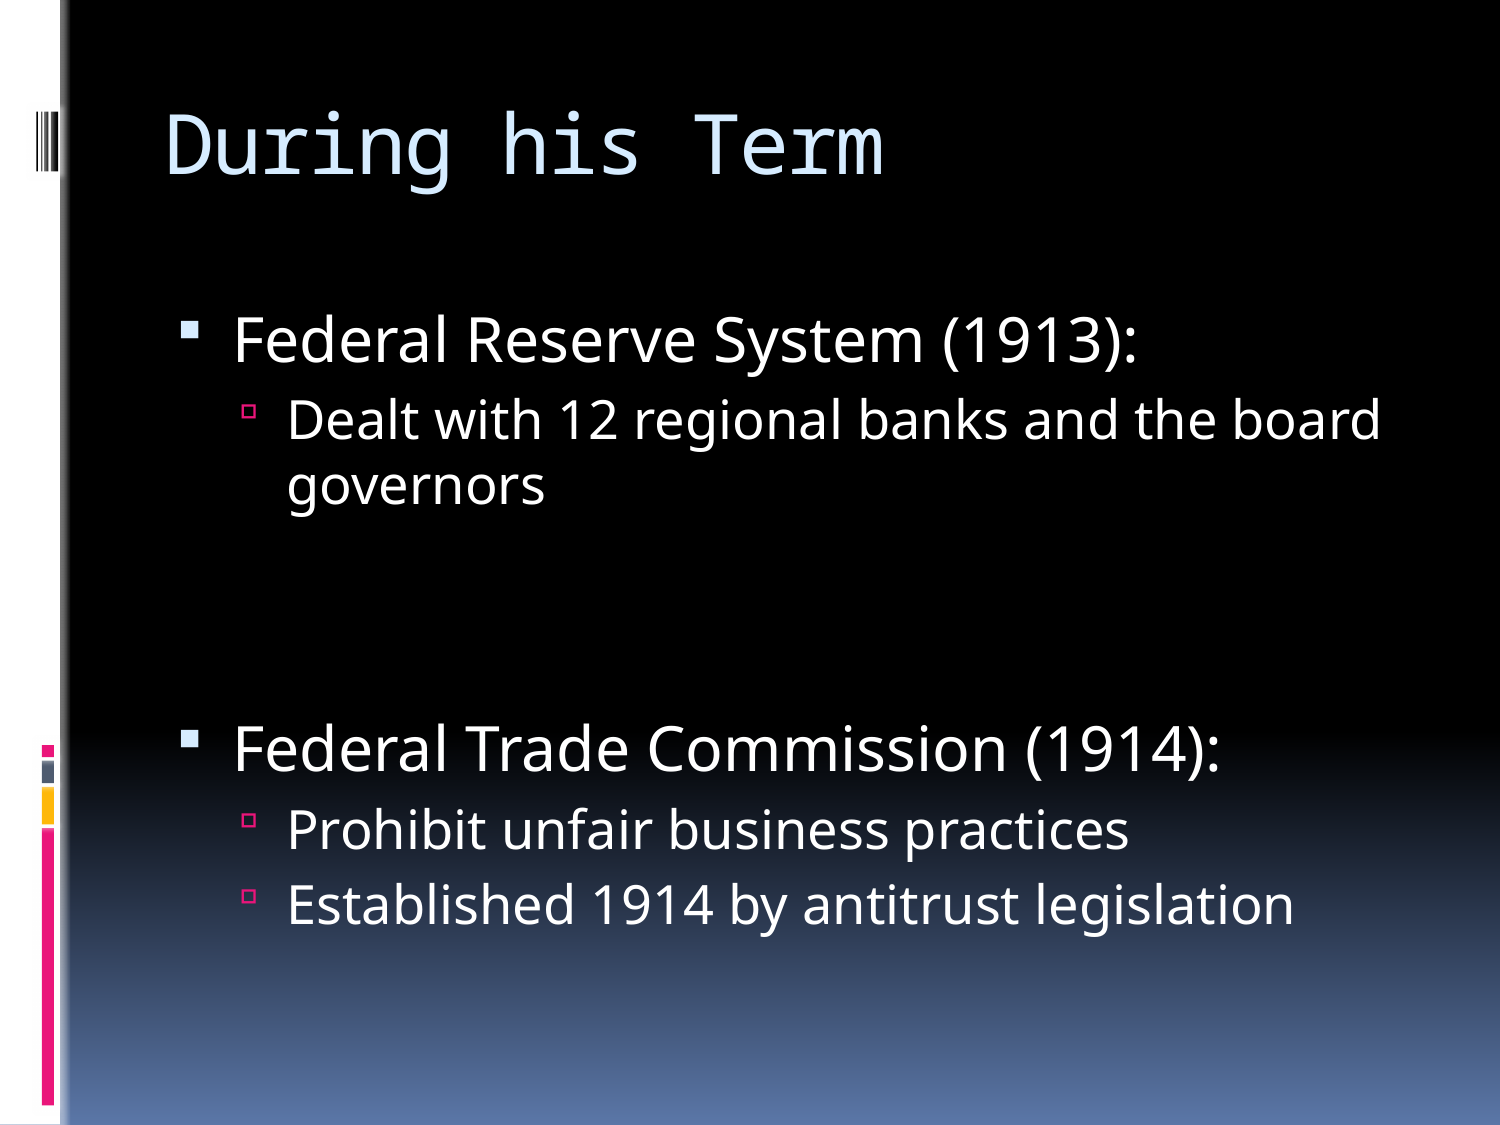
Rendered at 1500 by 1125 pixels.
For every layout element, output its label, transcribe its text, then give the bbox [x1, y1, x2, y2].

title During his Term [150, 83, 1425, 234]
list Federal Reserve System (1913): Dealt with 12 regional banks and the board governors Federal Trade Commission (1914): Prohibit unfair business practices Established 1914 by antitrust legislation [150, 292, 1425, 1043]
